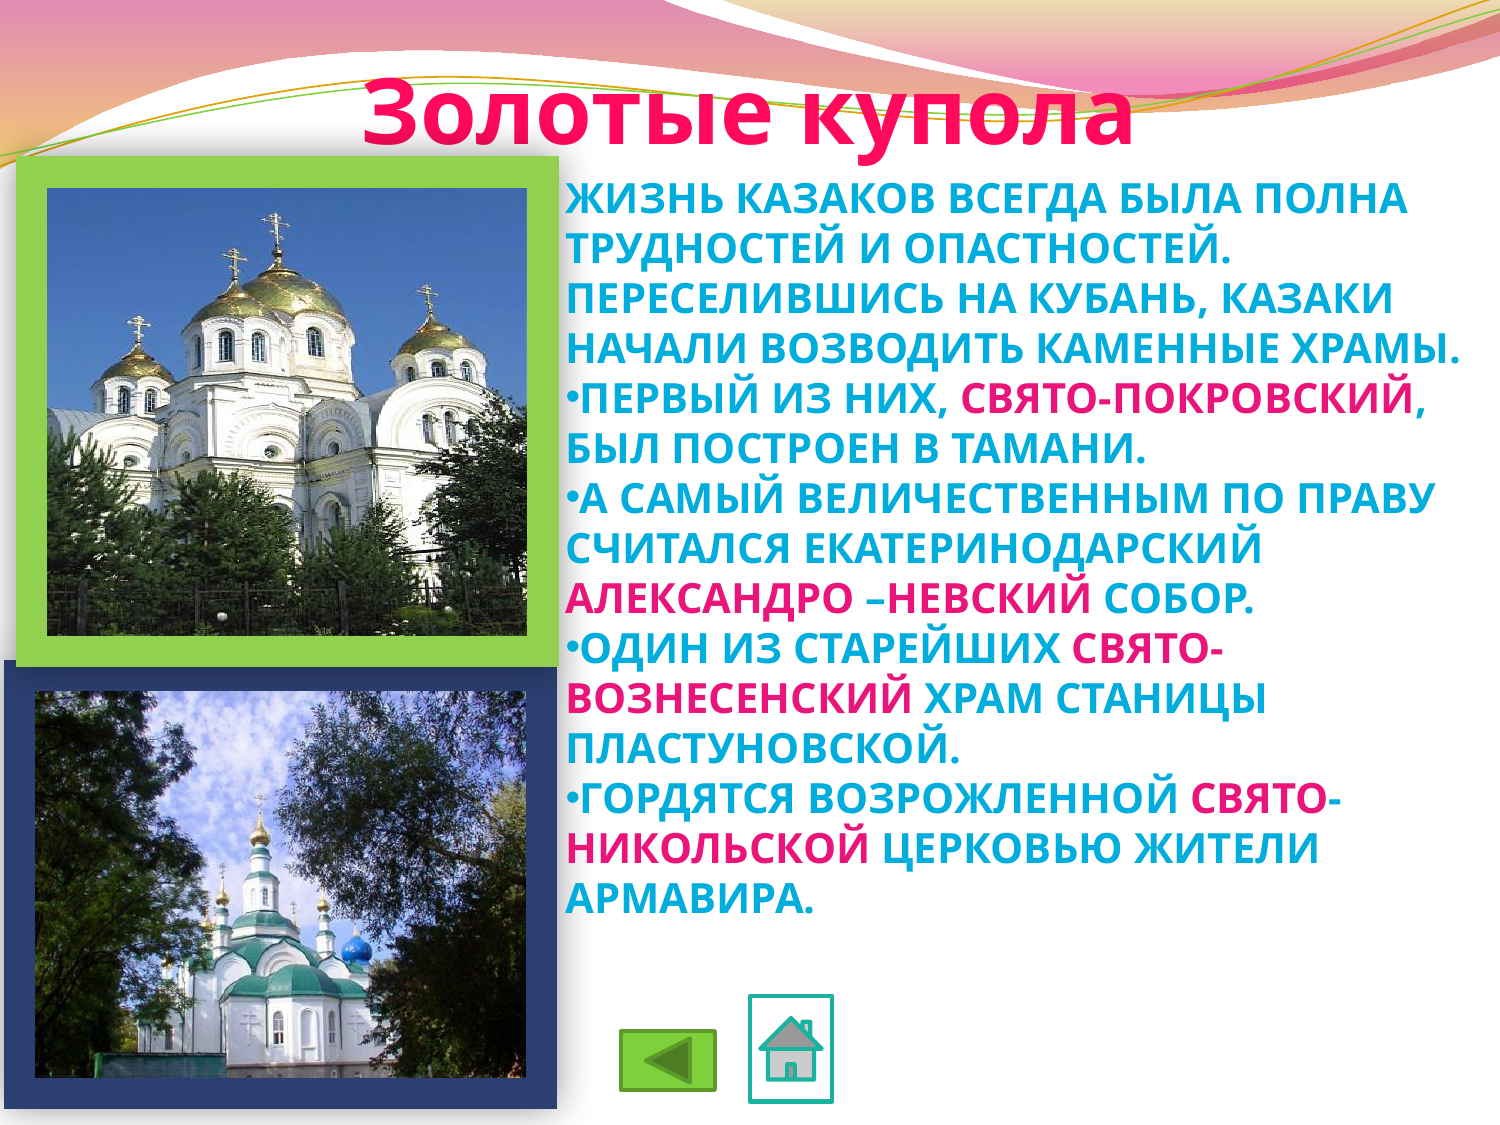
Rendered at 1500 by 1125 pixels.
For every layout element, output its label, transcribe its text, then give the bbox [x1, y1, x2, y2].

text_box [619, 1029, 717, 1092]
text_box Жизнь казаков всегда была полна трудностей и опастностей. Переселившись на Кубань, казаки начали возводить каменные храмы. Первый из них, Свято-Покровский, был построен в Тамани. А самый величественным по праву считался екатеринодарский Александро –Невский собор. Один из старейших Свято-Вознесенский храм станицы Пластуновской. Гордятся возрожленной Свято-Никольской церковью жители Армавира. [550, 163, 1500, 980]
picture [46, 187, 528, 637]
text_box Золотые купола [74, 45, 1425, 163]
picture [34, 691, 526, 1079]
text_box [748, 994, 834, 1104]
